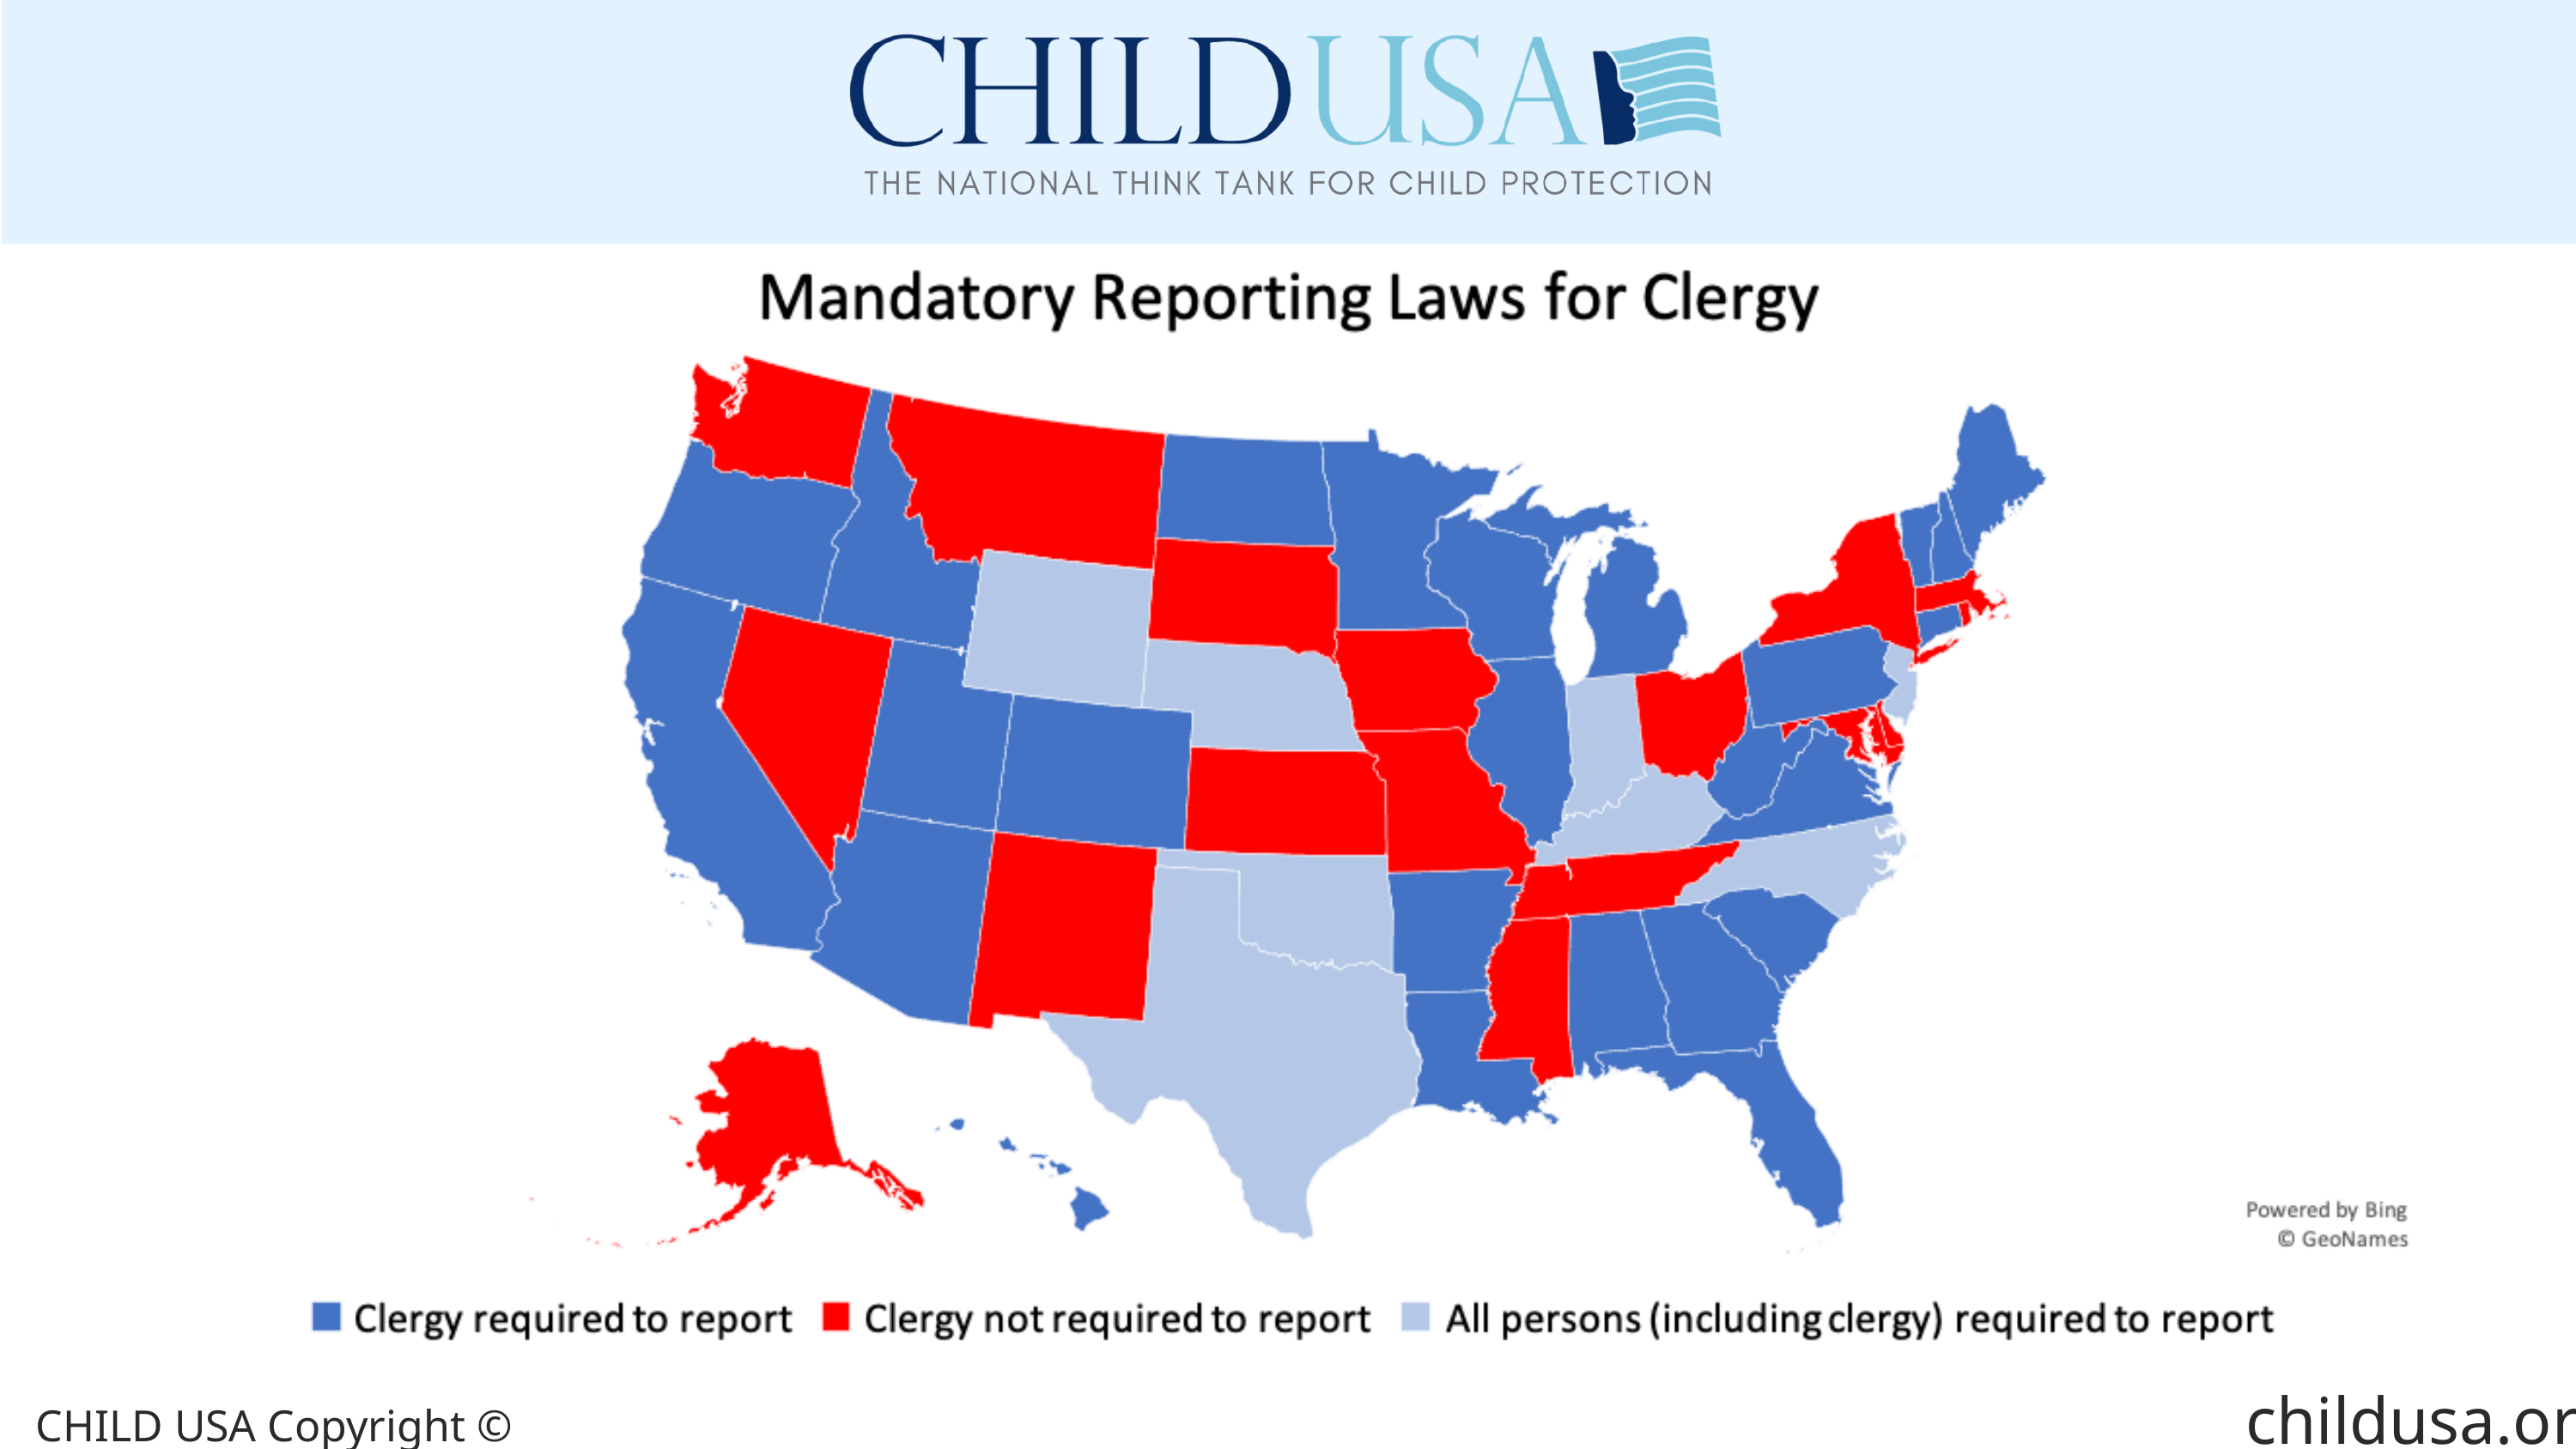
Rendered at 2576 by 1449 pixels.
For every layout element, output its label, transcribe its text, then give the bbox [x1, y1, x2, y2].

picture [3, 0, 2576, 1397]
text_box childusa.org [2227, 1367, 2576, 1449]
text_box CHILD USA Copyright © 2020 [1, 1390, 548, 1449]
